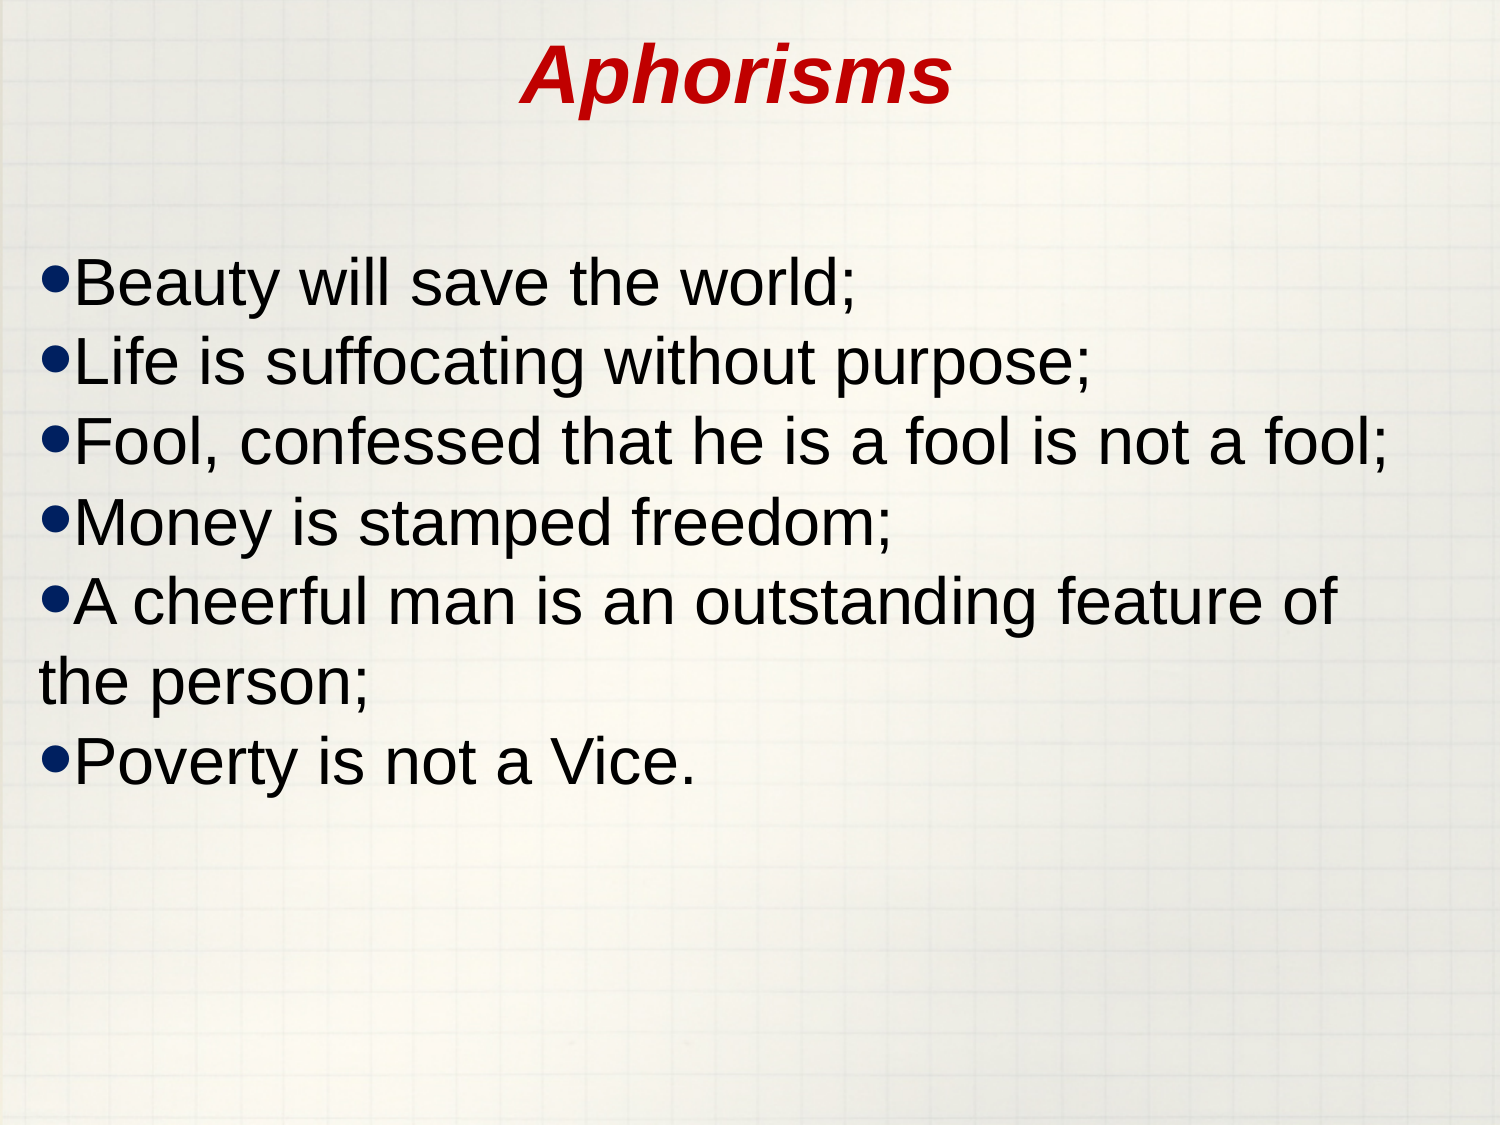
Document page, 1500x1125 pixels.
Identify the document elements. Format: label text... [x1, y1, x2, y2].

text_box Aphorisms [505, 12, 971, 128]
picture [0, 0, 1500, 1125]
text_box Beauty will save the world; Life is suffocating without purpose; Fool, confessed that he is a fool is not a fool; Money is stamped freedom; A cheerful man is an outstanding feature of the person; Poverty is not a Vice. [23, 230, 1454, 806]
